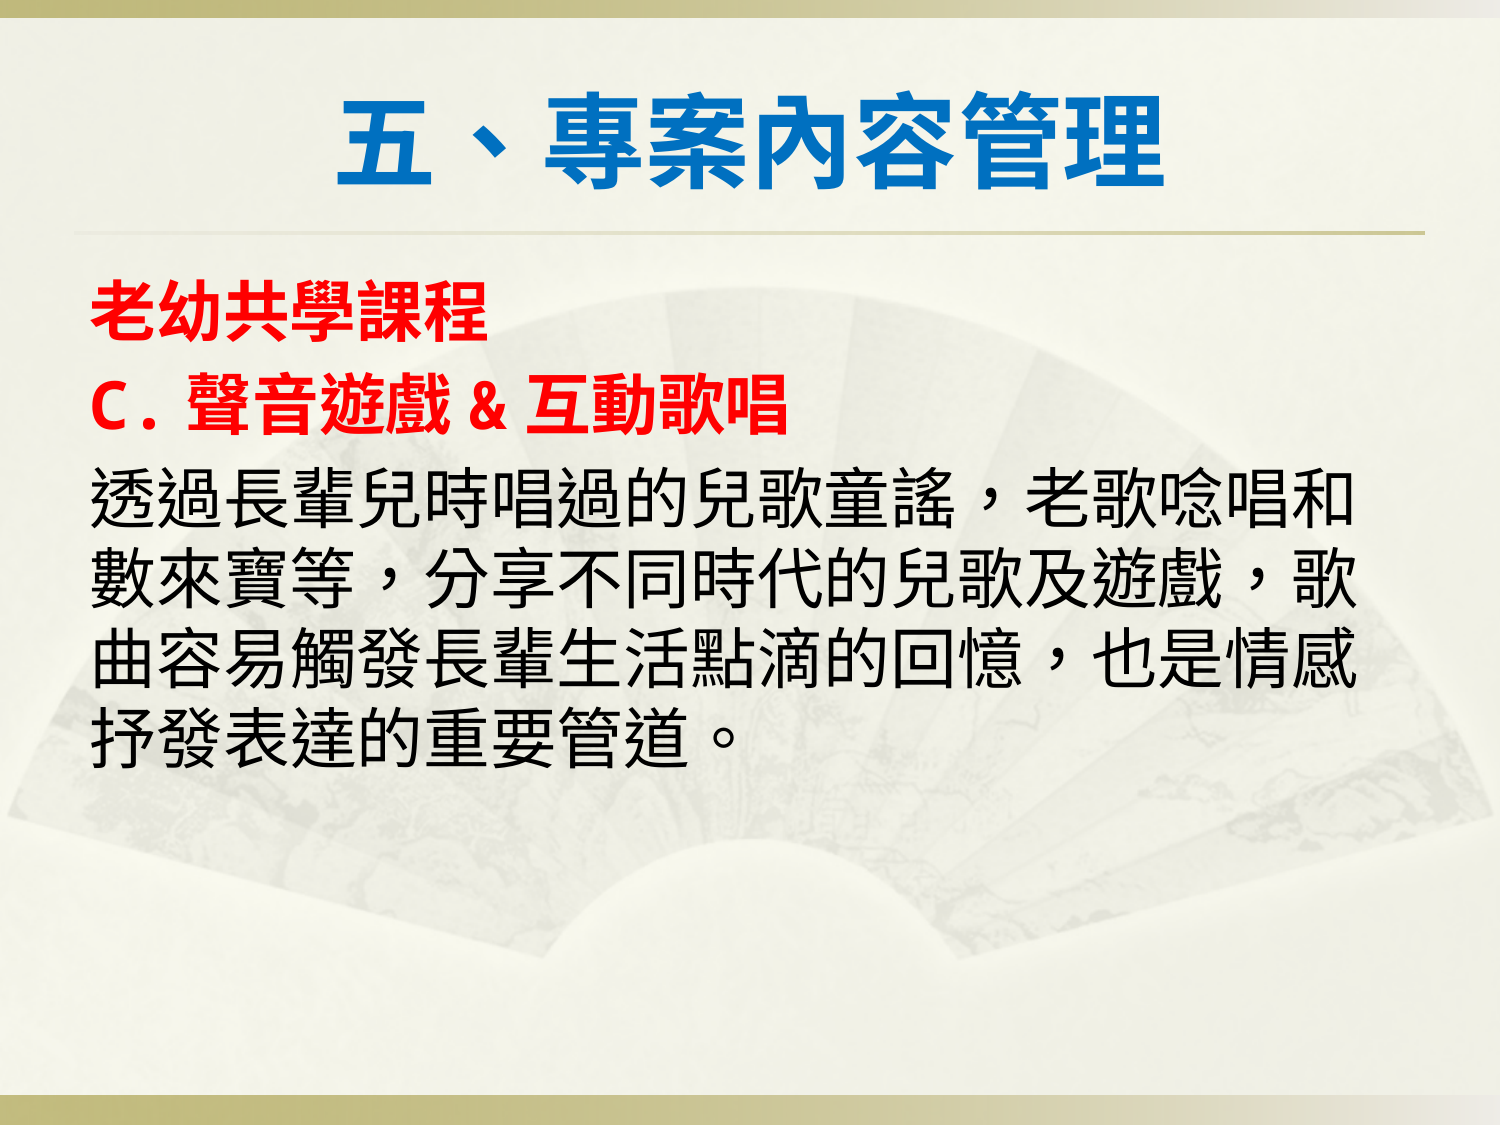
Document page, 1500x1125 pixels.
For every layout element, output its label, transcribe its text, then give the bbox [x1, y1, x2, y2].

list 老幼共學課程 C.聲音遊戲&互動歌唱 透過長輩兒時唱過的兒歌童謠，老歌唸唱和數來寶等，分享不同時代的兒歌及遊戲，歌曲容易觸發長輩生活點滴的回憶，也是情感抒發表達的重要管道。 [75, 262, 1425, 1032]
title 五、專案內容管理 [75, 45, 1425, 233]
